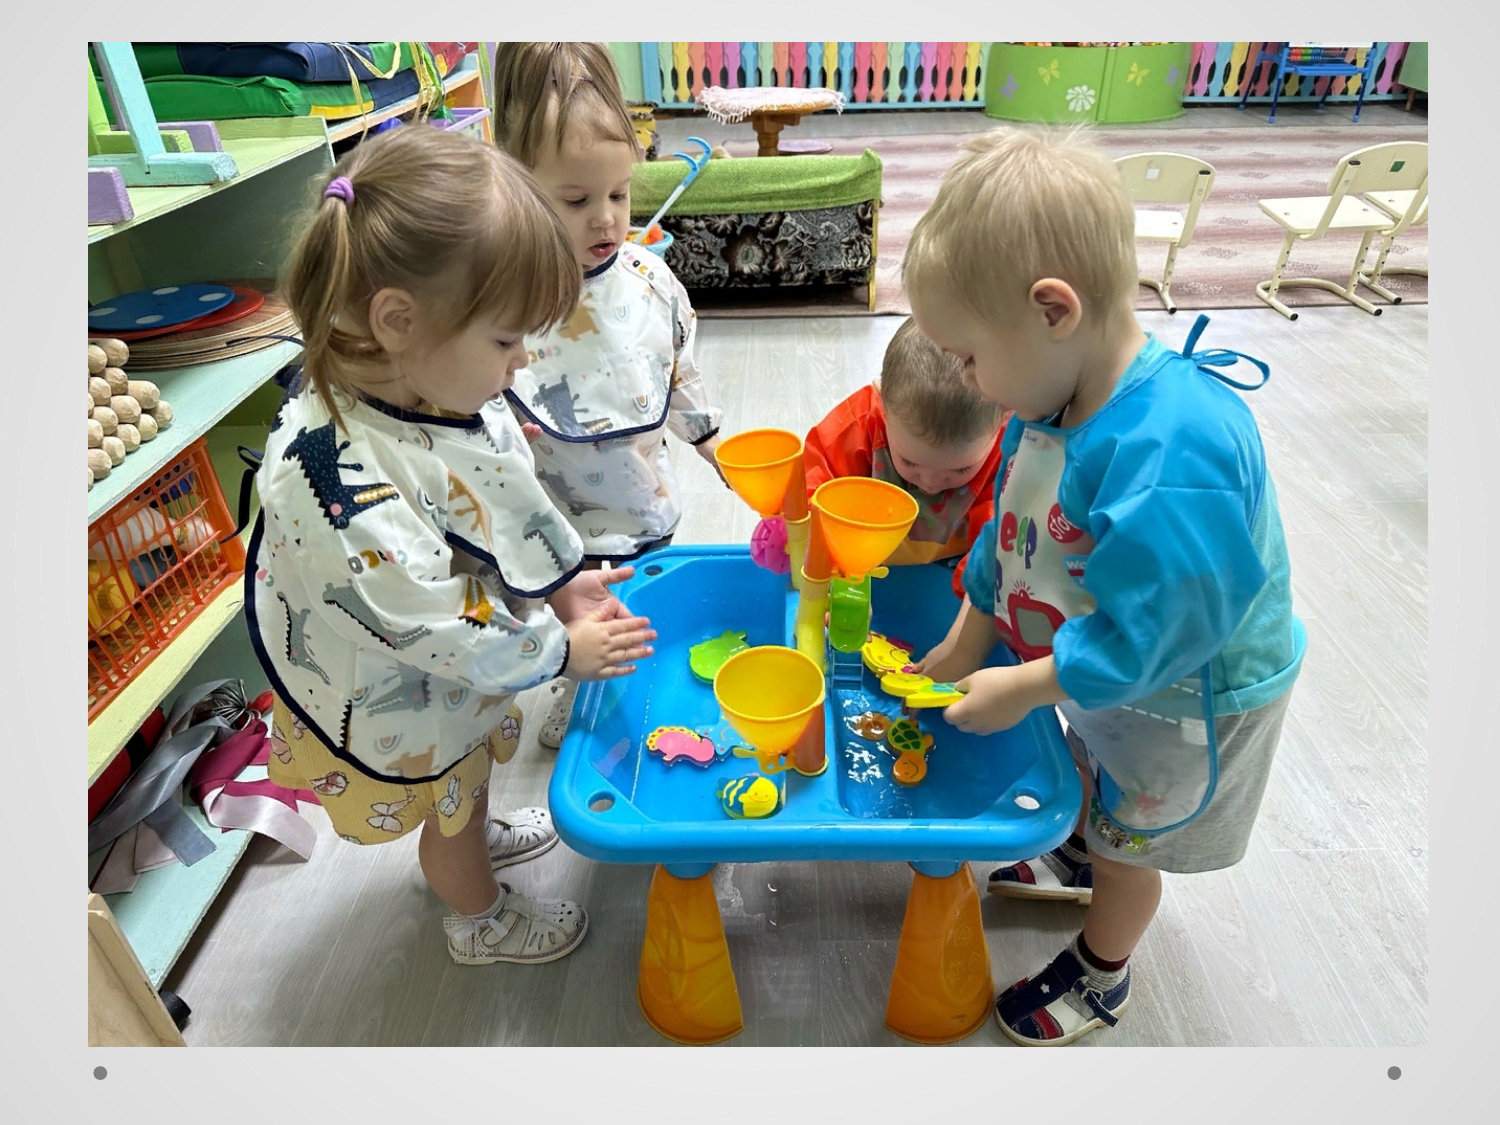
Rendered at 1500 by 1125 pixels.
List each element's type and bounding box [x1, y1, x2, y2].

list [88, 42, 1428, 1047]
